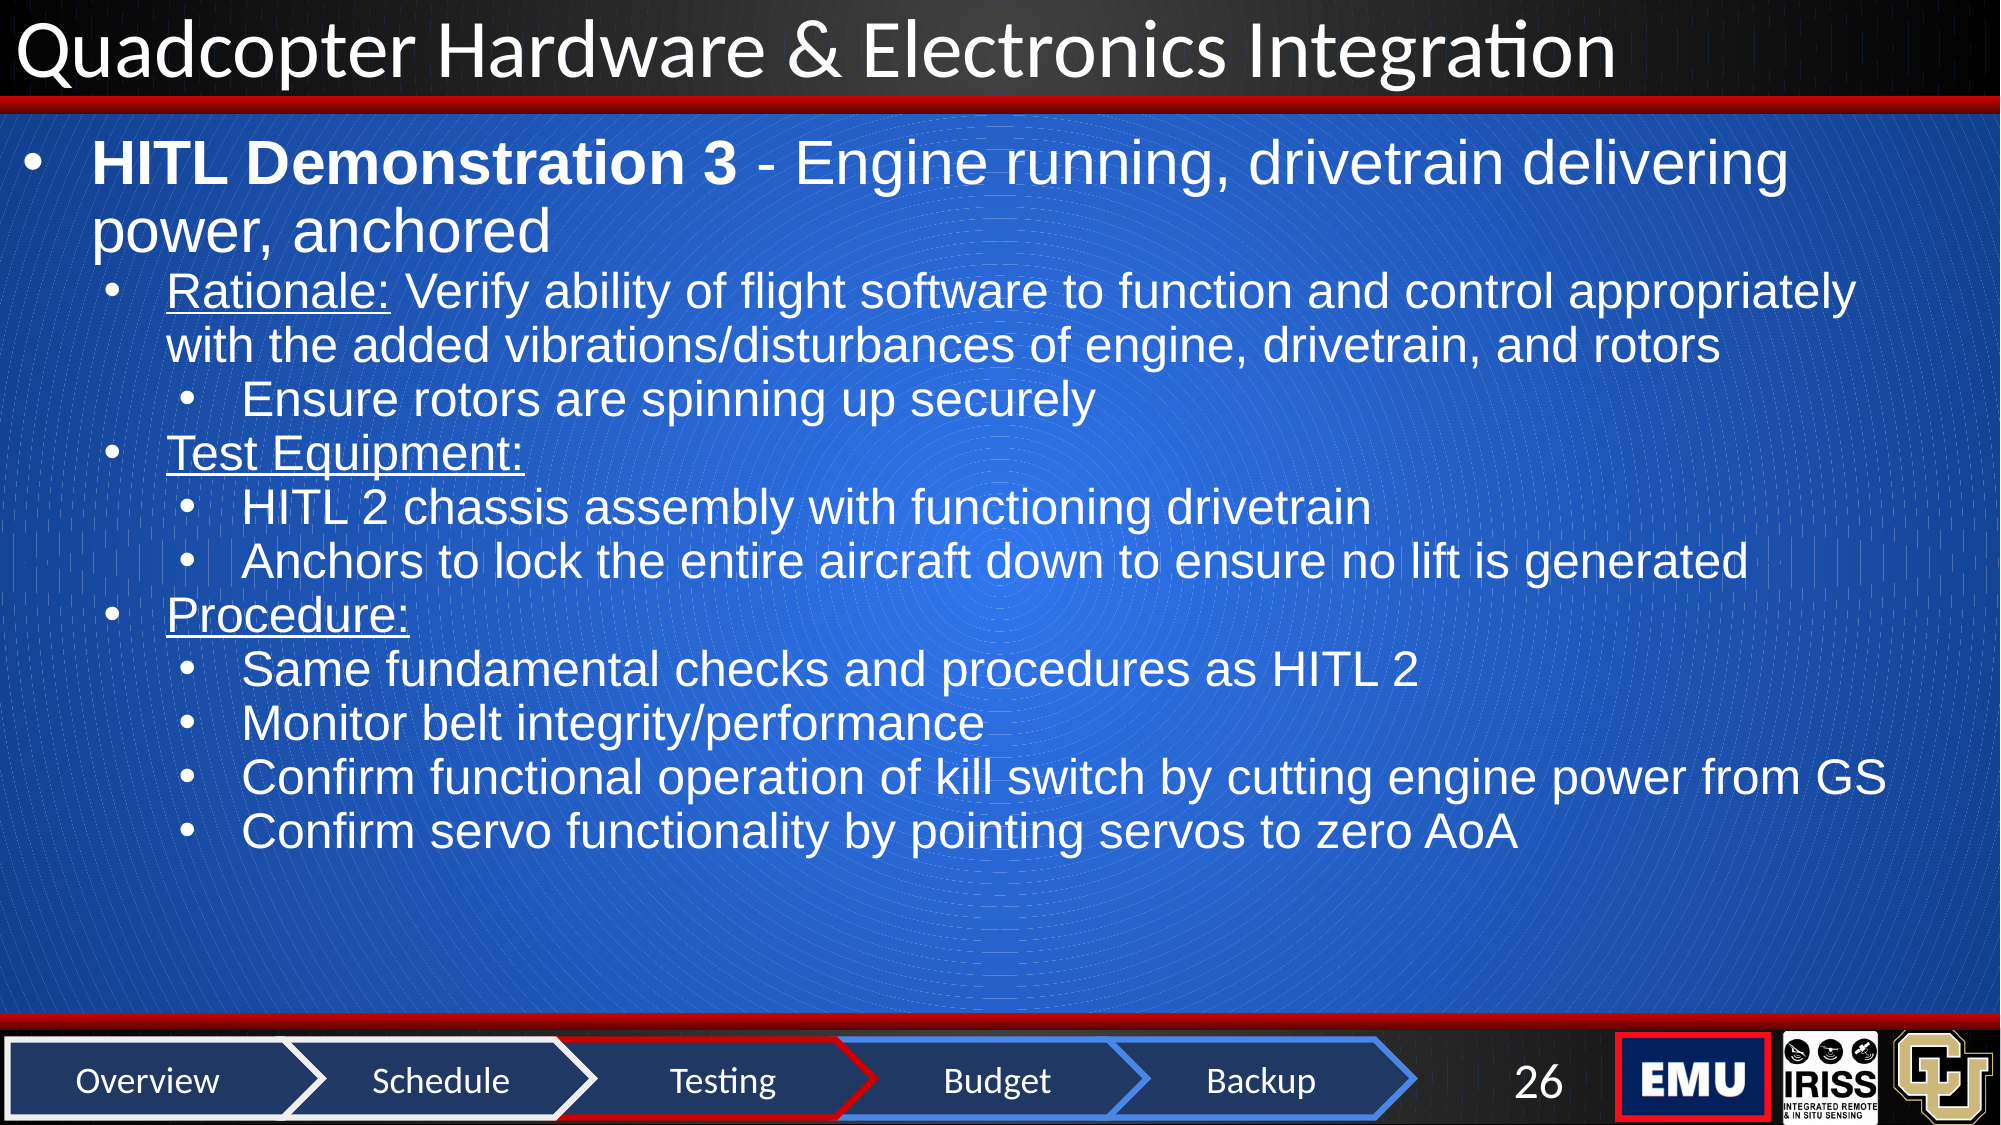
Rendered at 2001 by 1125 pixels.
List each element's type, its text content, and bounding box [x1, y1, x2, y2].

picture [1615, 1032, 1771, 1122]
picture [1782, 1030, 1879, 1125]
slide_number ‹#› [1452, 1048, 1579, 1109]
picture [1884, 1028, 2001, 1125]
title Quadcopter Hardware & Electronics Integration [0, 0, 1725, 114]
list HITL Demonstration 3 - Engine running, drivetrain delivering power, anchored Rationale: Verify ability of flight software to function and control appropriately with the added vibrations/disturbances of engine, drivetrain, and rotors Ensure rotors are spinning up securely Test Equipment: HITL 2 chassis assembly with functioning drivetrain Anchors to lock the entire aircraft down to ensure no lift is generated Procedure: Same fundamental checks and procedures as HITL 2 Monitor belt integrity/performance Confirm functional operation of kill switch by cutting engine power from GS Confirm servo functionality by pointing servos to zero AoA [1, 123, 1970, 994]
